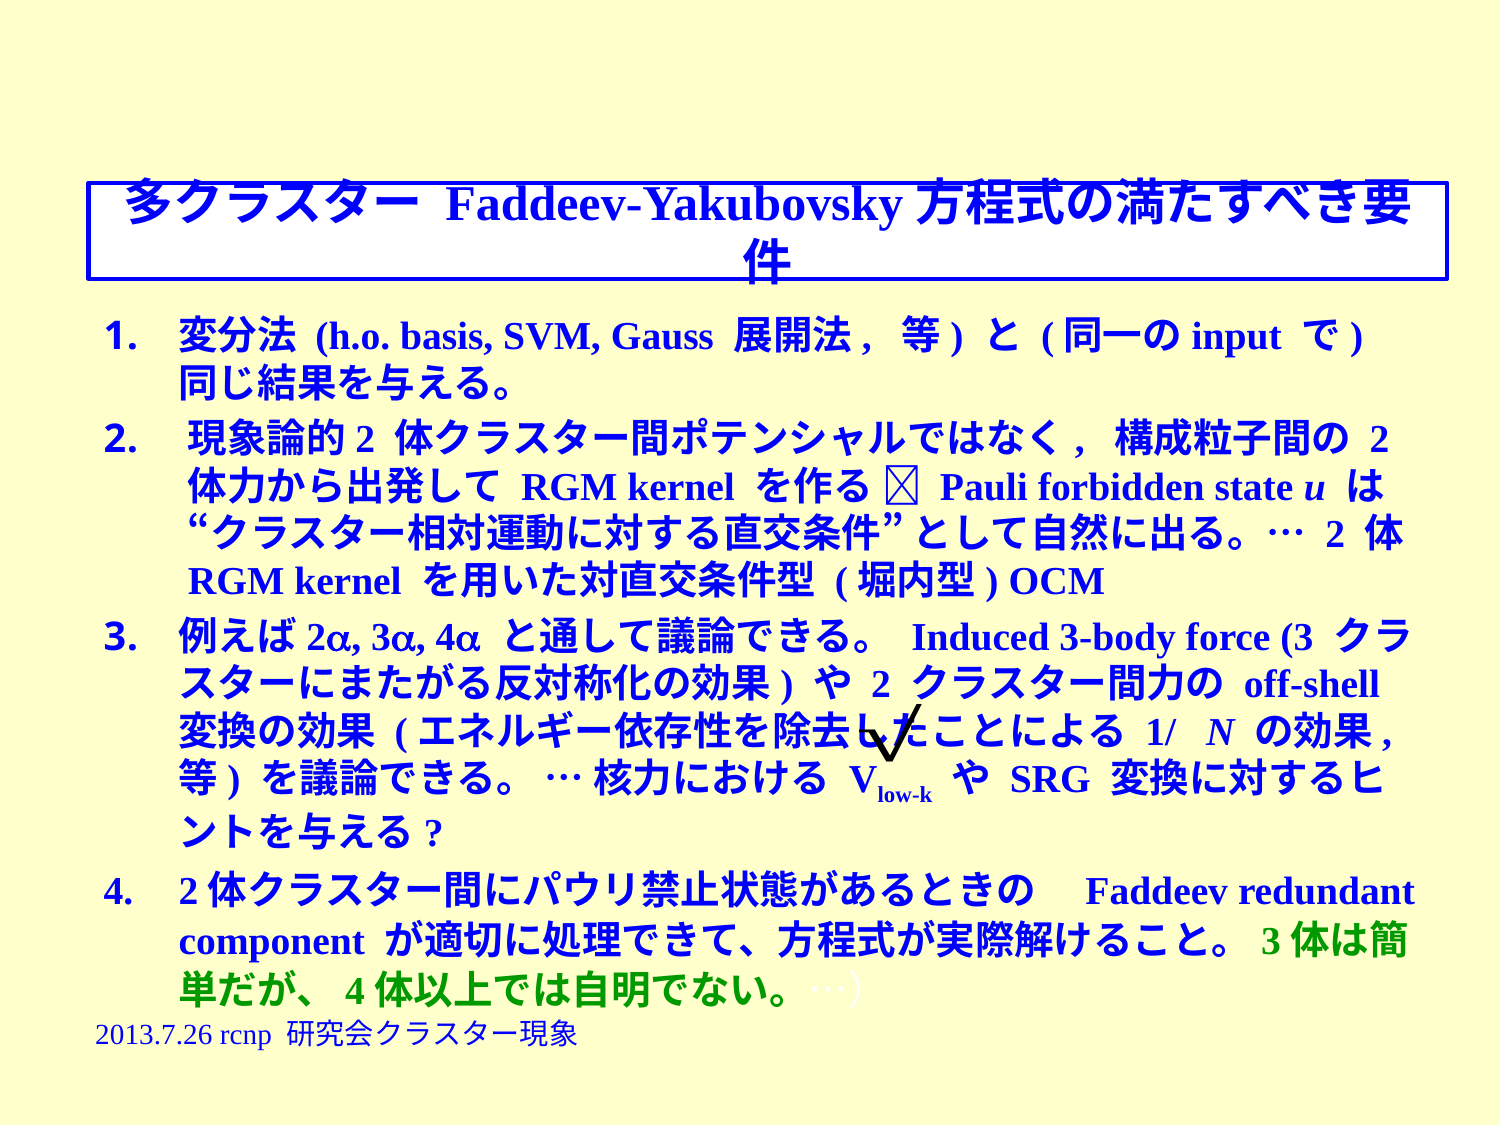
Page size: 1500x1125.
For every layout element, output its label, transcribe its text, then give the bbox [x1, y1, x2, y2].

title 多クラスター Faddeev-Yakubovsky方程式の満たすべき要件 [88, 182, 1447, 279]
list 変分法 (h.o. basis, SVM, Gauss 展開法, 等) と (同一のinput で) 同じ結果を与える。 現象論的2 体クラスター間ポテンシャルではなく, 構成粒子間の 2 体力から出発して RGM kernel を作る  Pauli forbidden state u は “クラスター相対運動に対する直交条件” として自然に出る。… 2 体RGM kernel を用いた対直交条件型 (堀内型) OCM 例えば2, 3, 4 と通して議論できる。 Induced 3-body force (3 クラスターにまたがる反対称化の効果) や 2 クラスター間力の off-shell変換の効果 (エネルギー依存性を除去したことによる 1/ N の効果, 等) を議論できる。 … 核力における Vlow-k や SRG 変換に対するヒントを与える? 2体クラスター間にパウリ禁止状態があるときの Faddeev redundant component が適切に処理できて、方程式が実際解けること。3体は簡単だが、4体以上では自明でない。…） [88, 302, 1436, 988]
